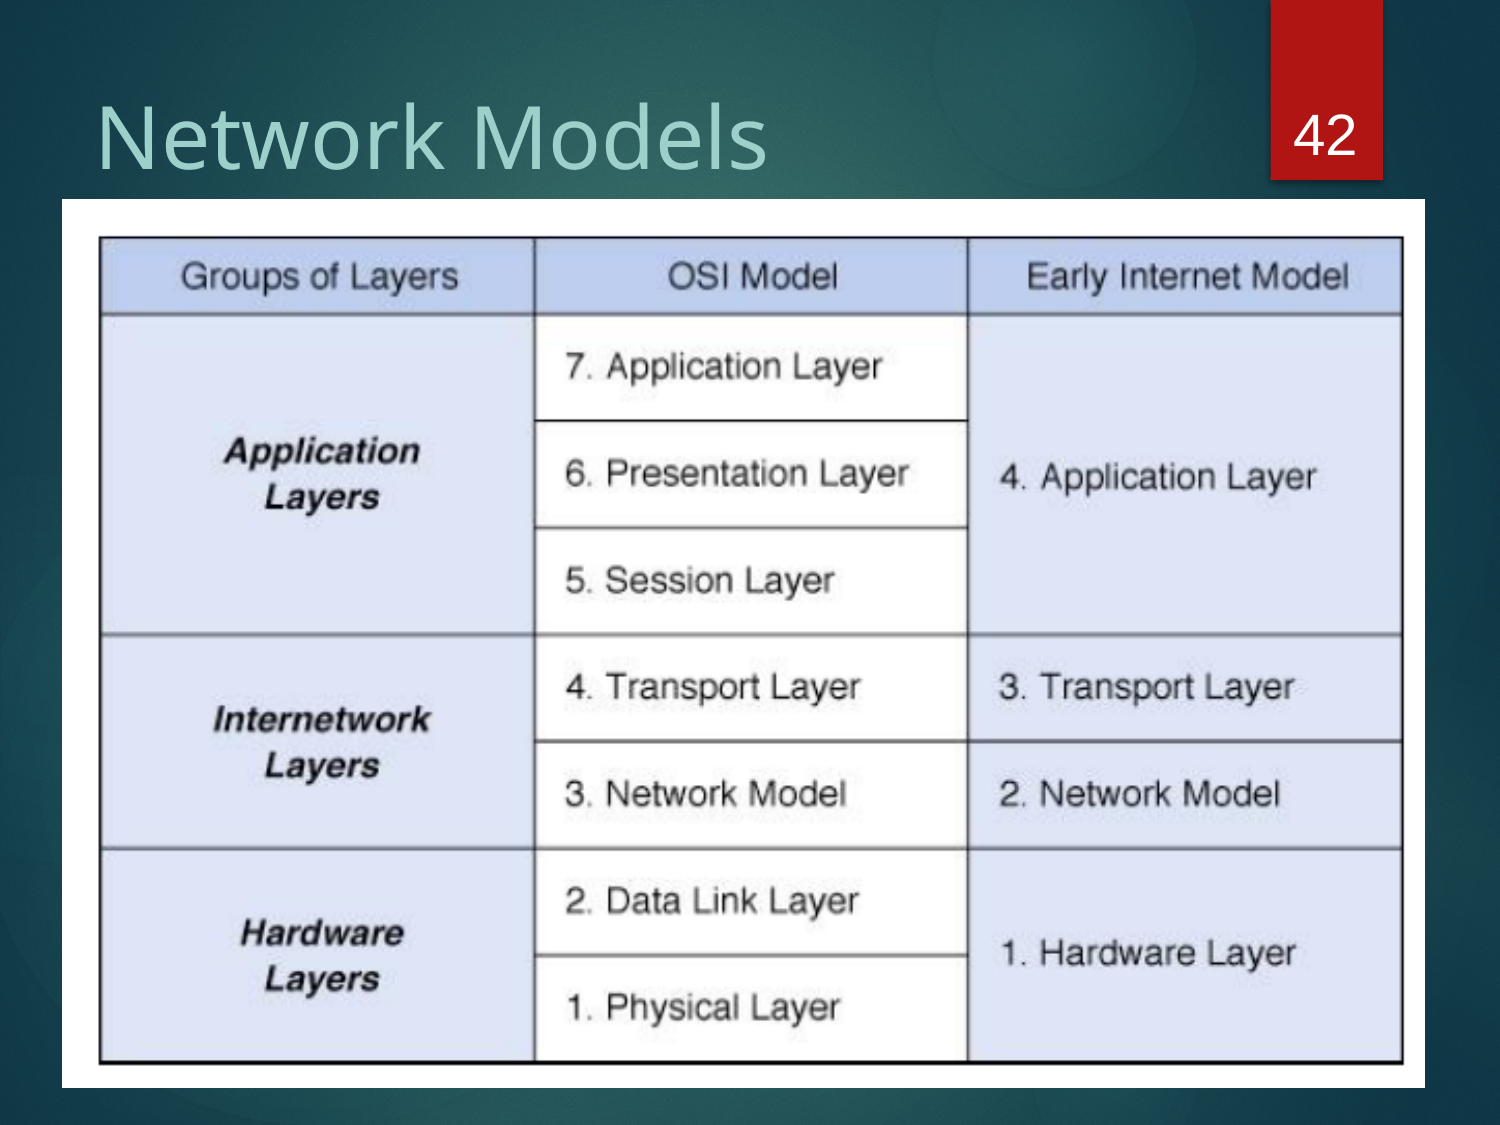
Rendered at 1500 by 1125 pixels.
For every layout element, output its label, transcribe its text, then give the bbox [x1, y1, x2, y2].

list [62, 199, 1426, 1088]
slide_number 42 [1273, 48, 1378, 175]
title Network Models [79, 74, 1237, 199]
